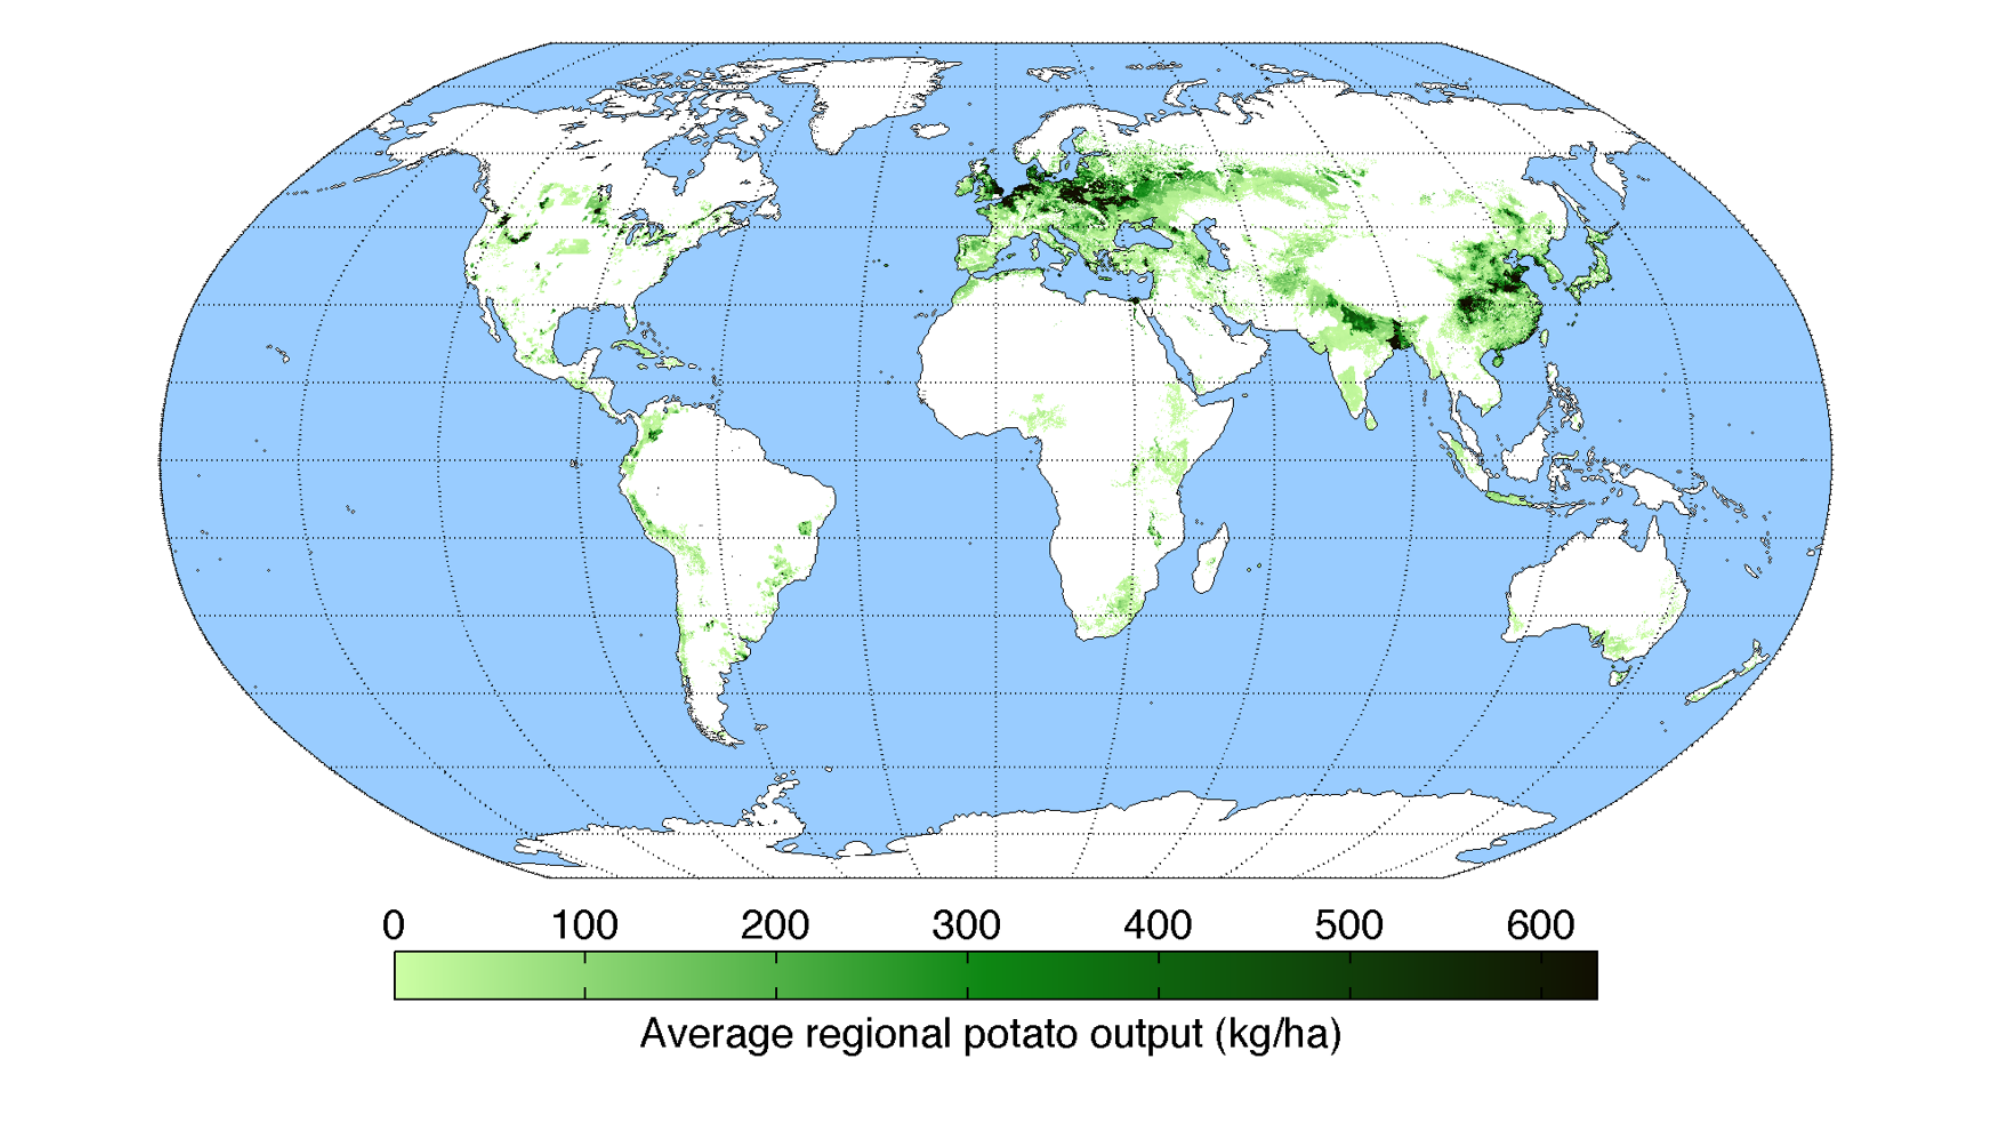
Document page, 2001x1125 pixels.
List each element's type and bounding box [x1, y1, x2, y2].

list [157, 39, 1845, 1090]
